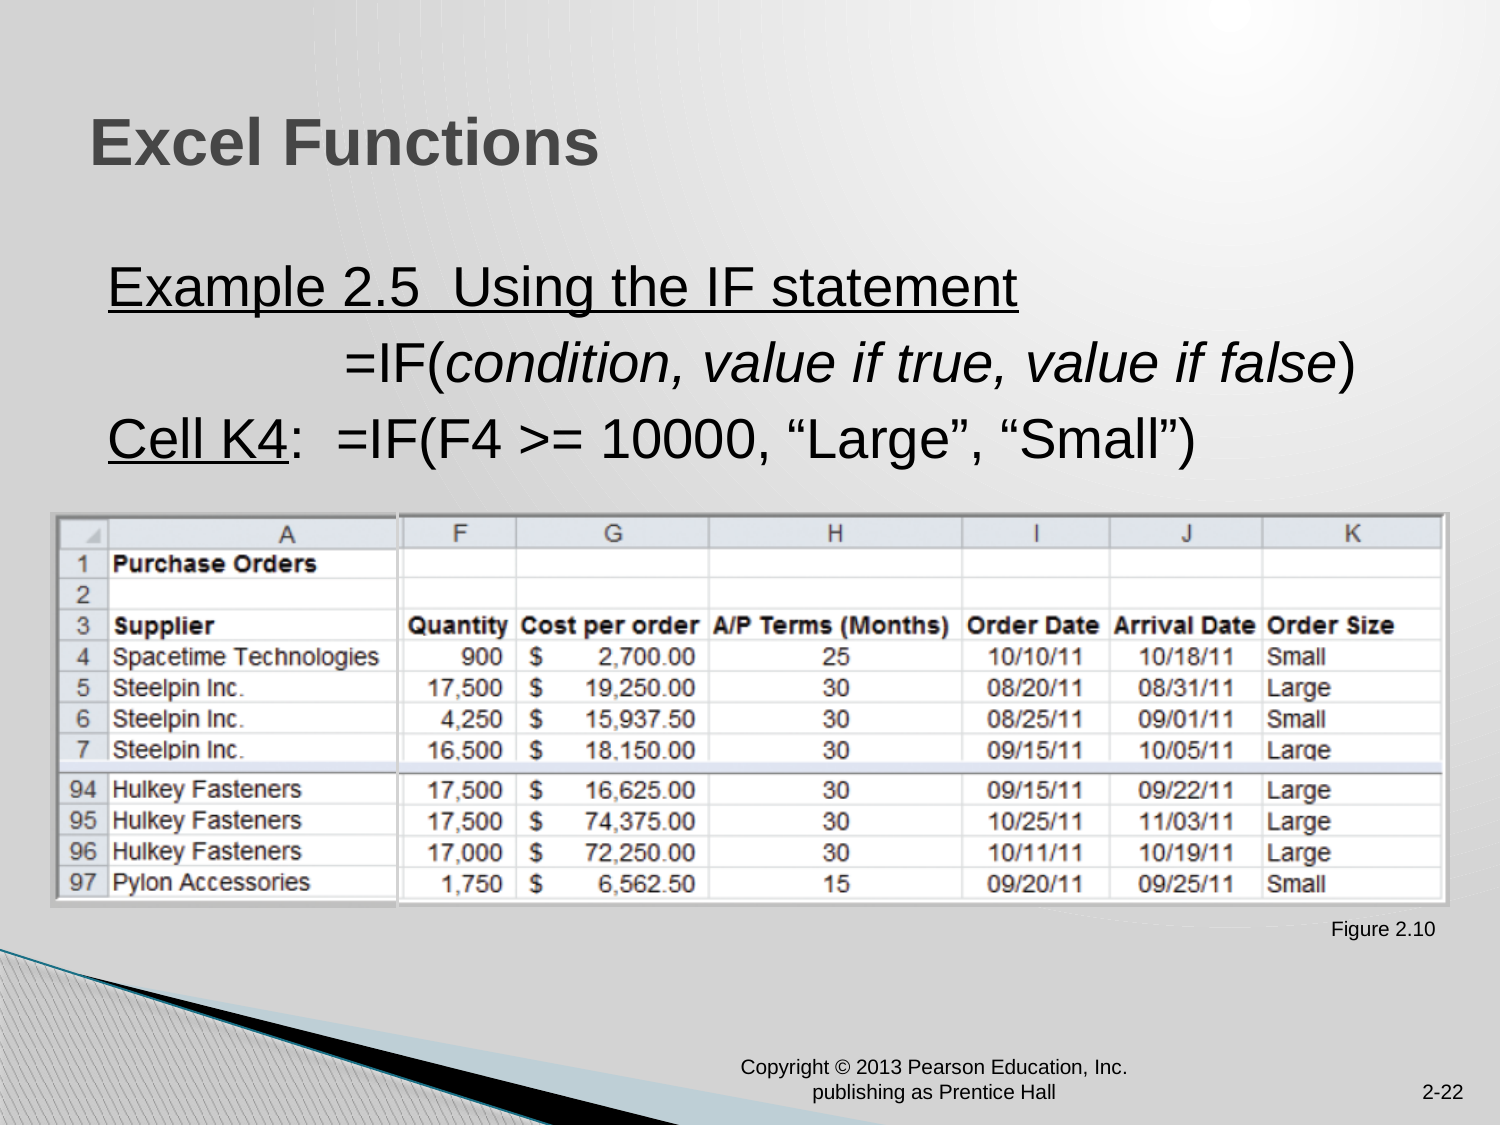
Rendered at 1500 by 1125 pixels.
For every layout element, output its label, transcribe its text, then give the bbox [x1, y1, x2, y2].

list Example 2.5 Using the IF statement =IF(condition, value if true, value if false) Cell K4: =IF(F4 >= 10000, “Large”, “Small”) [74, 918, 1426, 1038]
footer Copyright © 2013 Pearson Education, Inc. publishing as Prentice Hall [718, 1051, 1150, 1112]
picture [399, 512, 1451, 908]
slide_number 2-22 [1362, 1051, 1479, 1112]
picture [49, 512, 396, 908]
list Example 2.5 Using the IF statement =IF(condition, value if true, value if false) Cell K4: =IF(F4 >= 10000, “Large”, “Small”) [74, 242, 1426, 513]
text_box Figure 2.10 [1316, 917, 1451, 948]
title Excel Functions [75, 45, 1425, 233]
